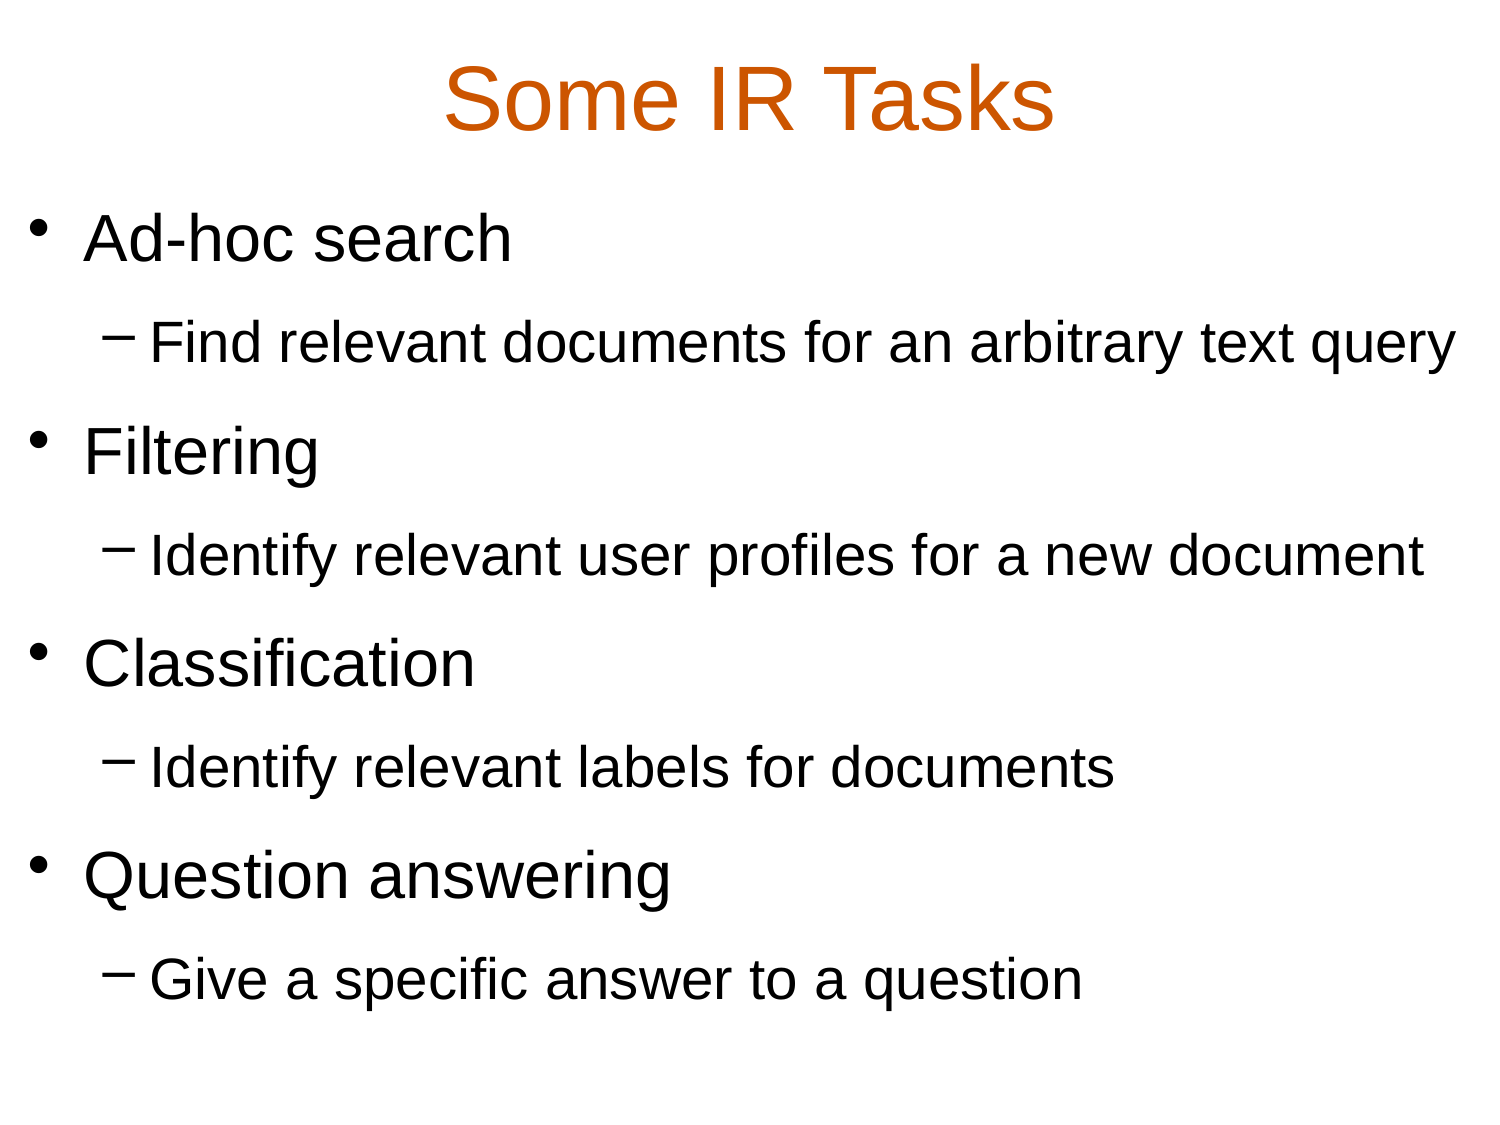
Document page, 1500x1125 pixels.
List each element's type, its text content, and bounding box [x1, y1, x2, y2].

list Ad-hoc search Find relevant documents for an arbitrary text query Filtering Identify relevant user profiles for a new document Classification Identify relevant labels for documents Question answering Give a specific answer to a question [12, 187, 1476, 1026]
title Some IR Tasks [74, 0, 1426, 187]
